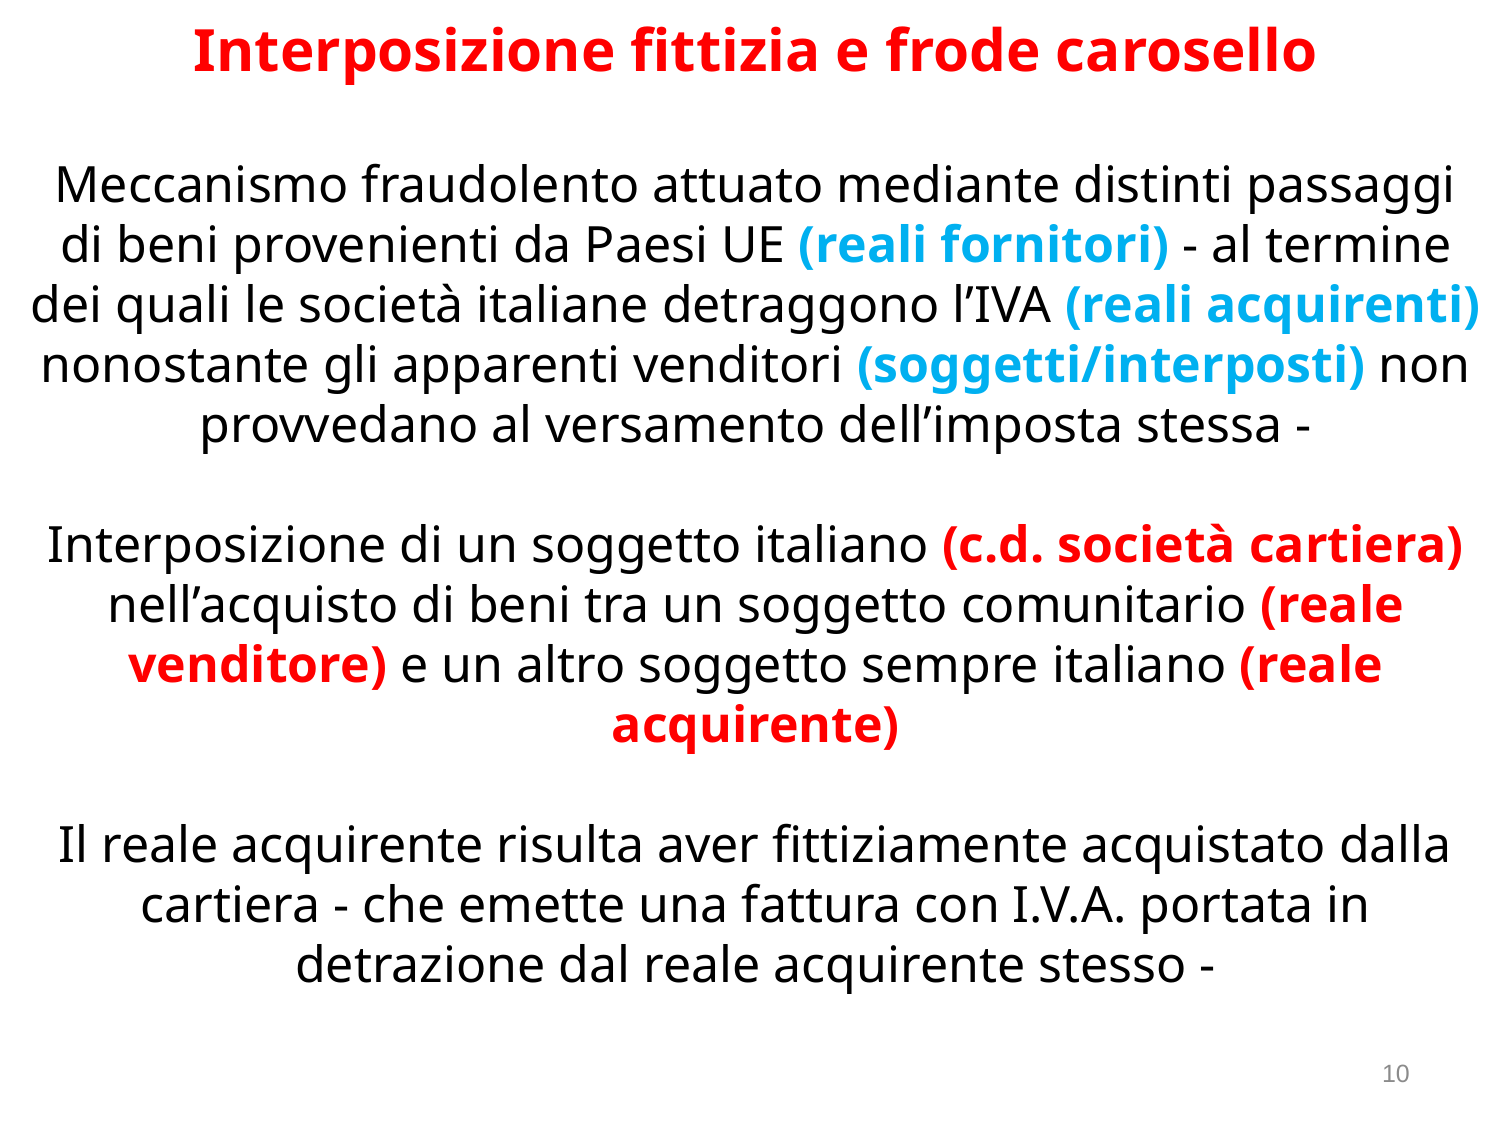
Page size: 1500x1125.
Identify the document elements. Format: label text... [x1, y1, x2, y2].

title Interposizione fittizia e frode carosello Meccanismo fraudolento attuato mediante distinti passaggi di beni provenienti da Paesi UE (reali fornitori) - al termine dei quali le società italiane detraggono l’IVA (reali acquirenti) nonostante gli apparenti venditori (soggetti/interposti) non provvedano al versamento dell’imposta stessa - Interposizione di un soggetto italiano (c.d. società cartiera) nell’acquisto di beni tra un soggetto comunitario (reale venditore) e un altro soggetto sempre italiano (reale acquirente) Il reale acquirente risulta aver fittiziamente acquistato dalla cartiera - che emette una fattura con I.V.A. portata in detrazione dal reale acquirente stesso - [11, 18, 1500, 1048]
slide_number 10 [1074, 1042, 1425, 1103]
